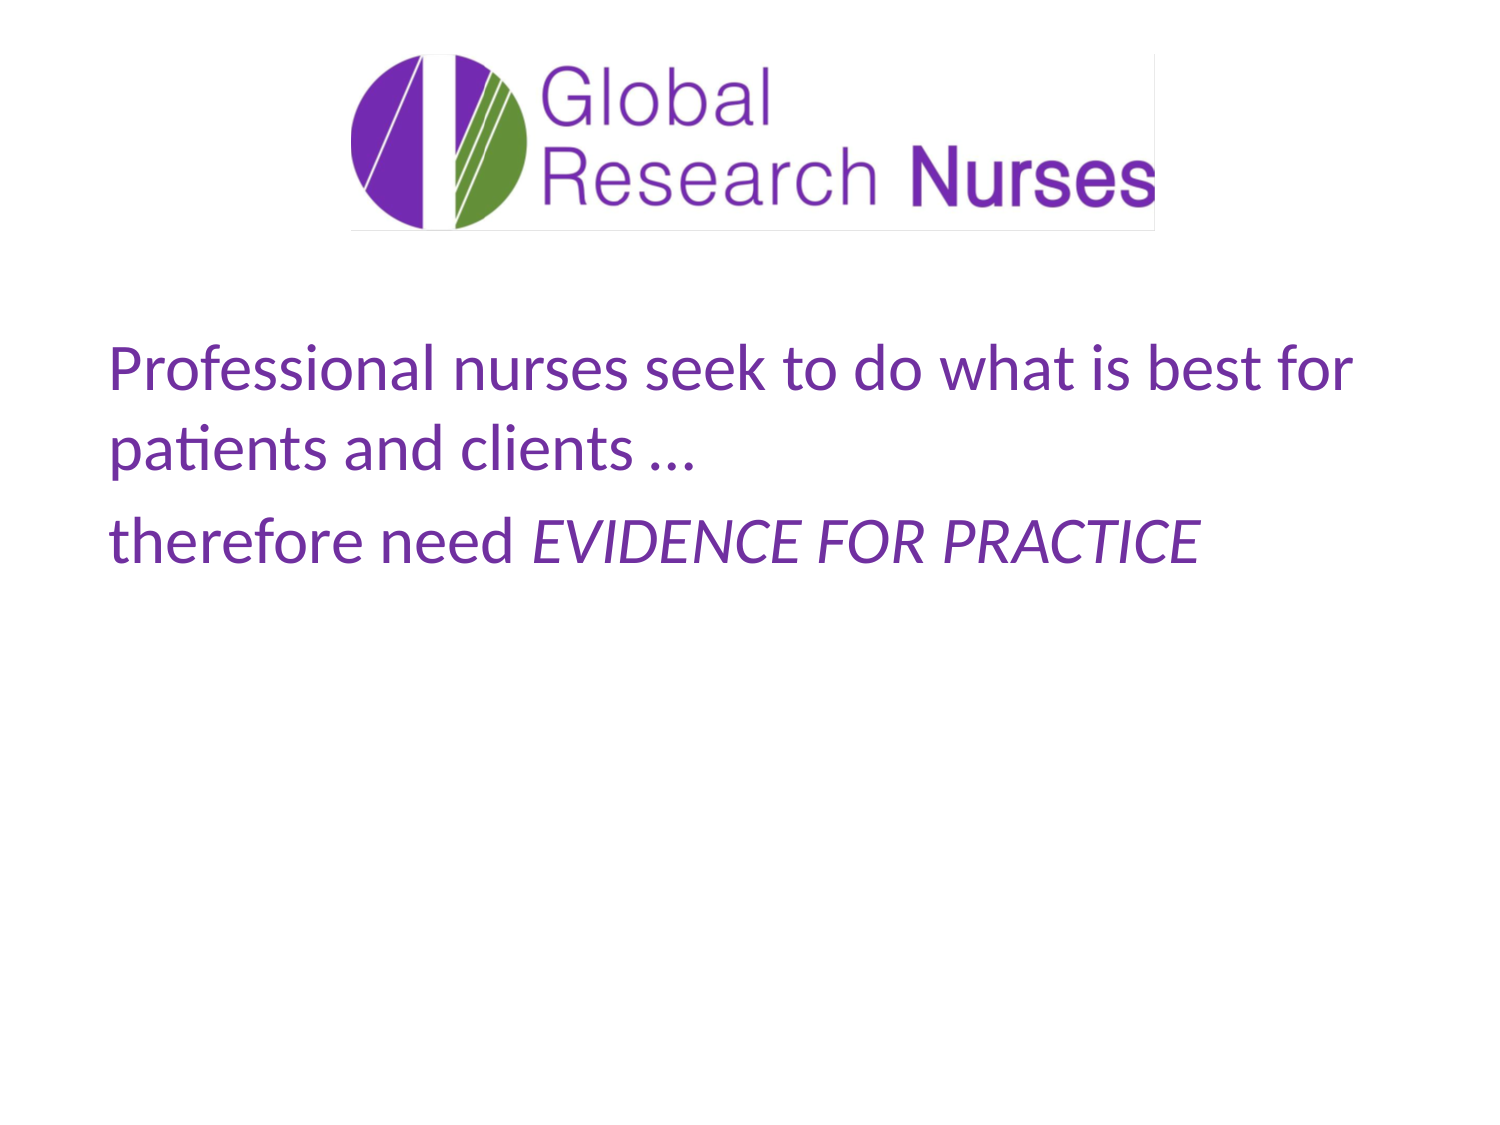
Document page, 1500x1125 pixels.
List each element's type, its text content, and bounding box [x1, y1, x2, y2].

picture [351, 54, 1156, 231]
list Professional nurses seek to do what is best for patients and clients … therefore need EVIDENCE FOR PRACTICE [93, 316, 1425, 1005]
